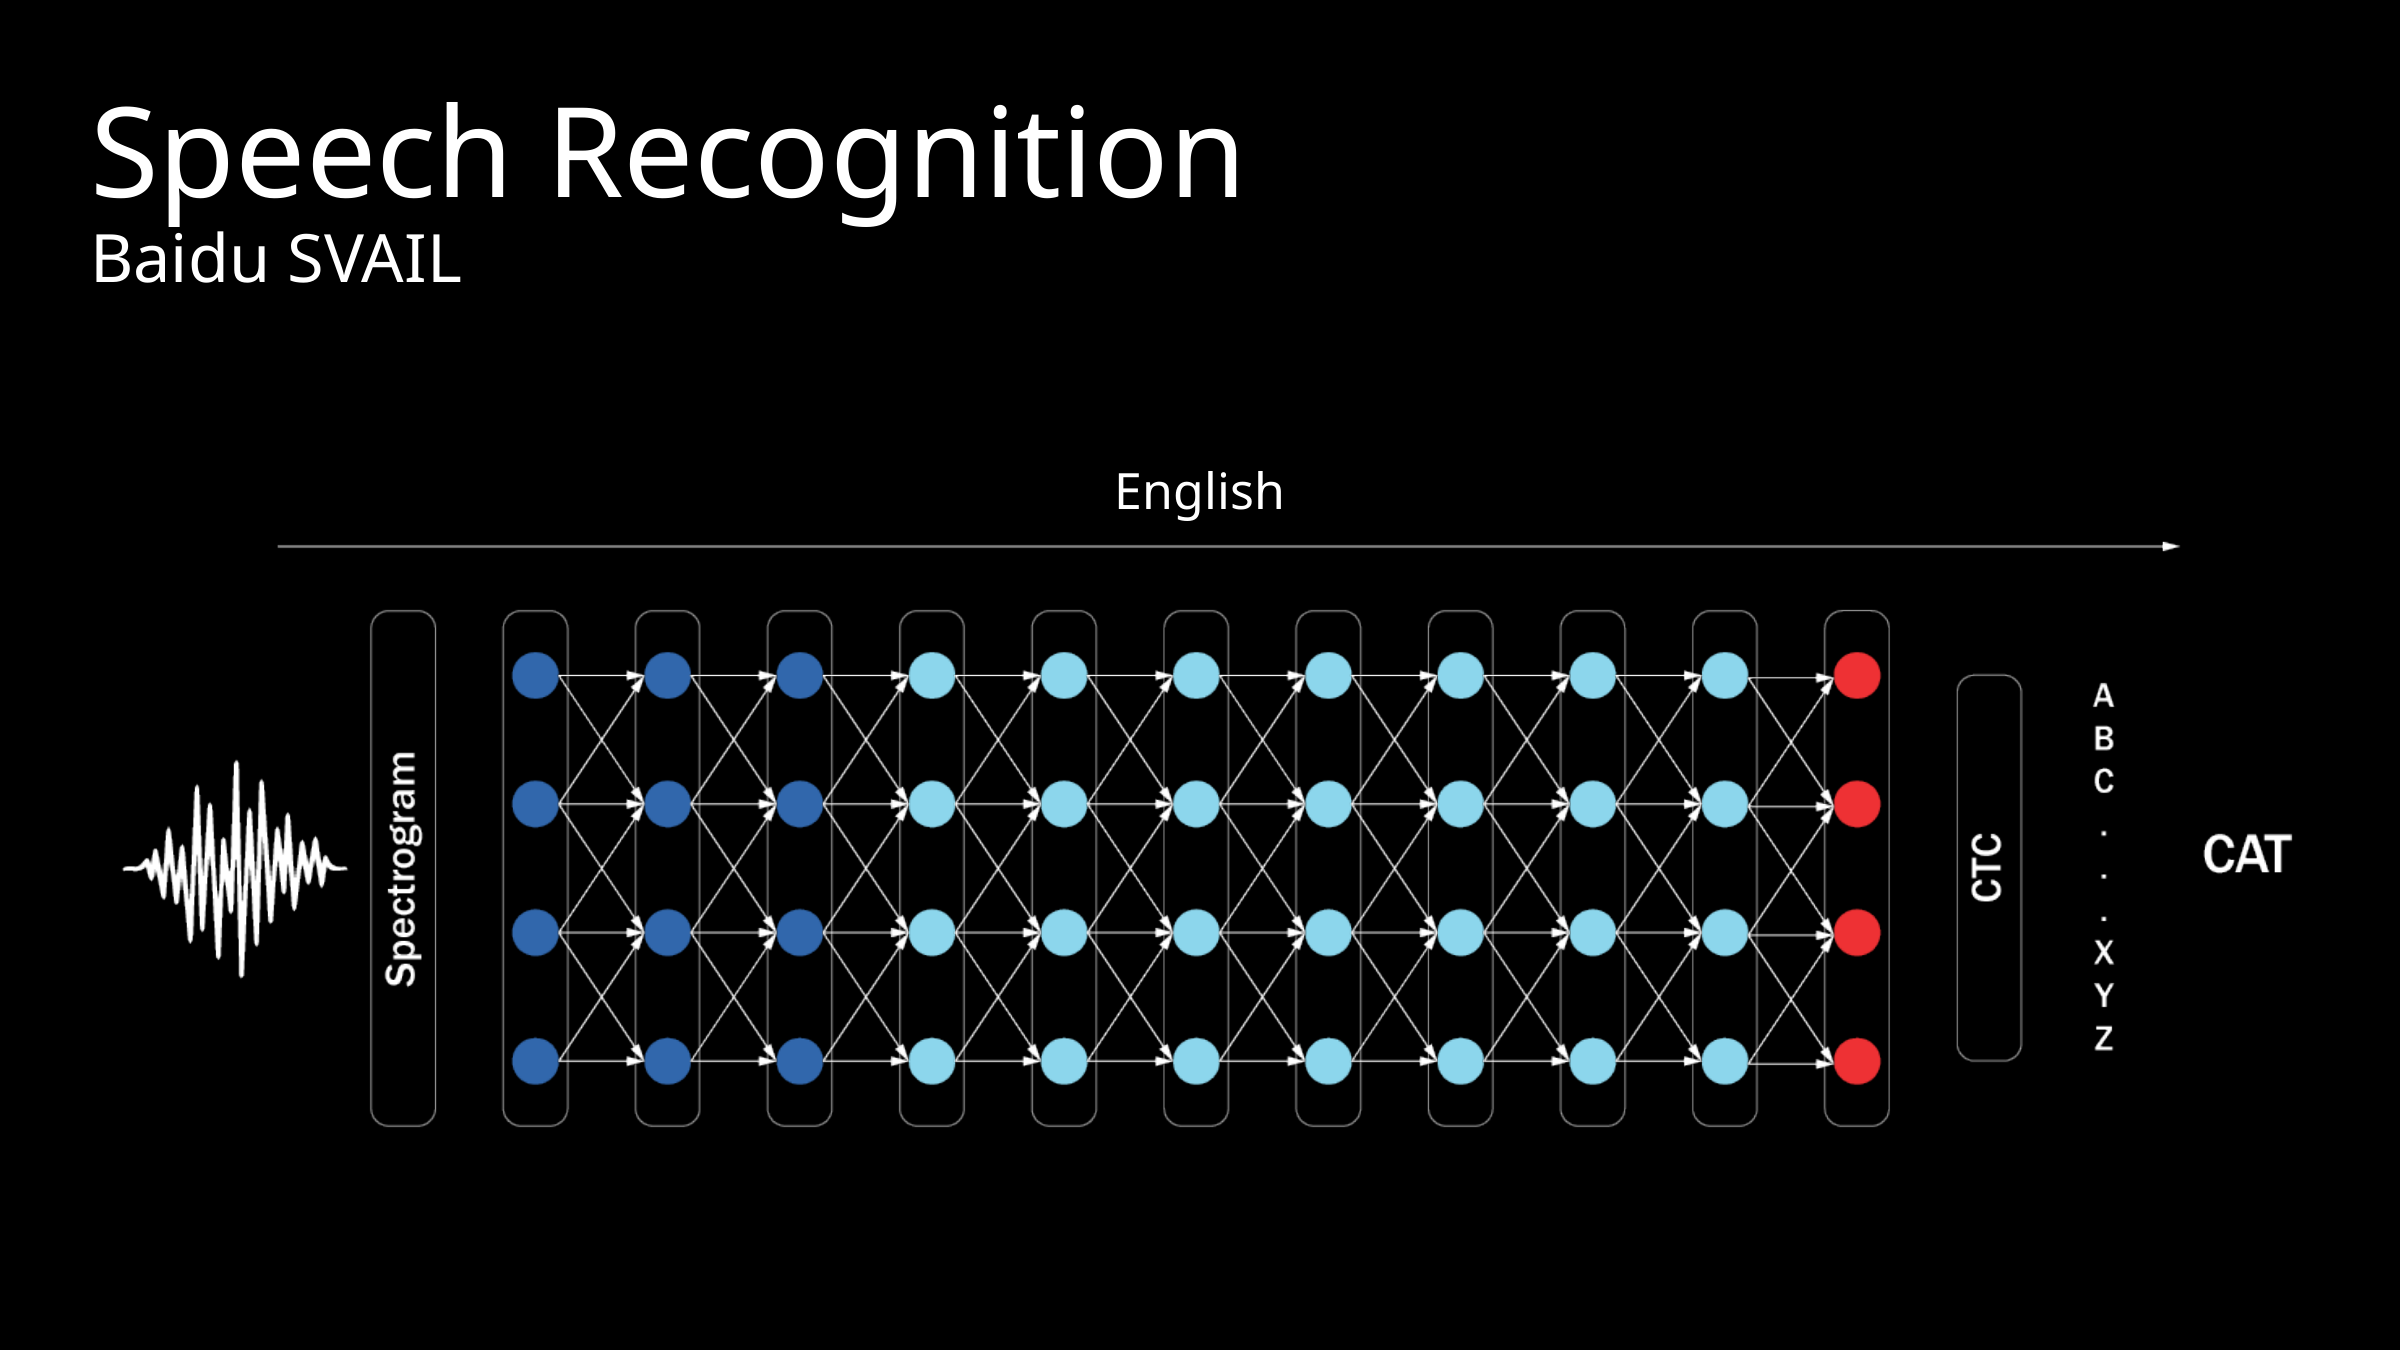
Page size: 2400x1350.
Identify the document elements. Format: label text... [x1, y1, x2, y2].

title Speech Recognition Baidu SVAIL [75, 75, 2325, 255]
picture [0, 430, 2338, 1163]
